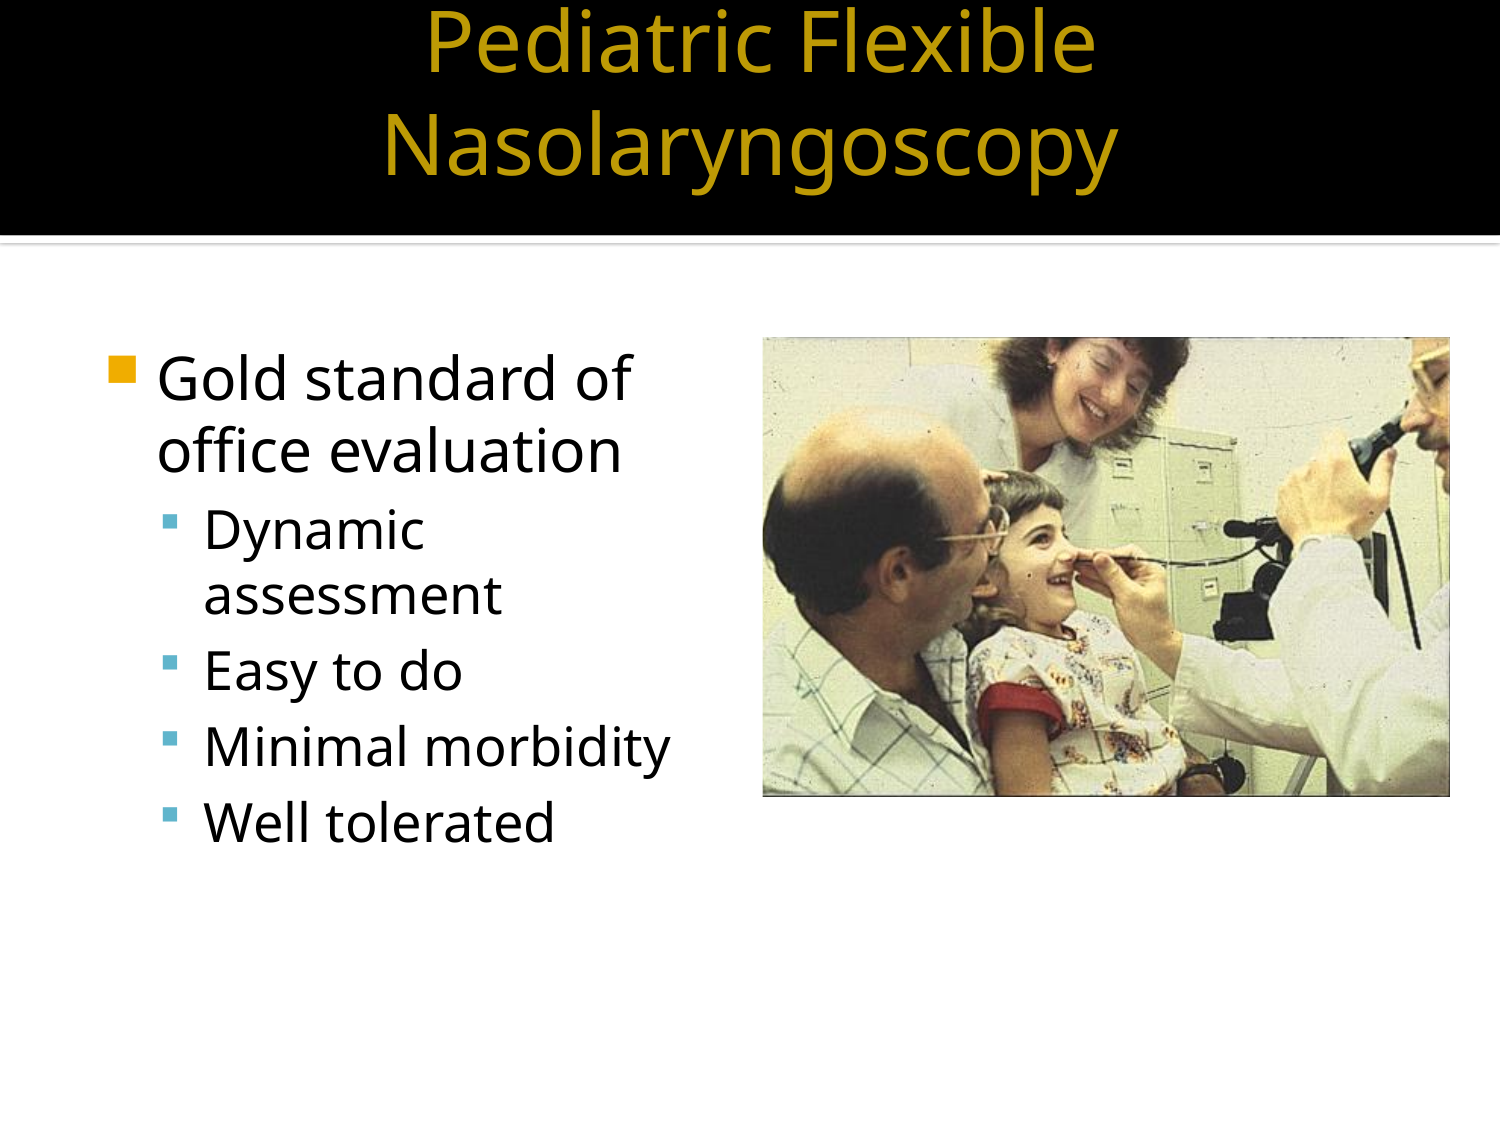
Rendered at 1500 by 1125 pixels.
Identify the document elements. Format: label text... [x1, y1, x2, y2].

text_box Pediatric Flexible Nasolaryngoscopy [41, 0, 1459, 200]
list Gold standard of office evaluation Dynamic assessment Easy to do Minimal morbidity Well tolerated [75, 324, 737, 1000]
picture [762, 337, 1450, 797]
